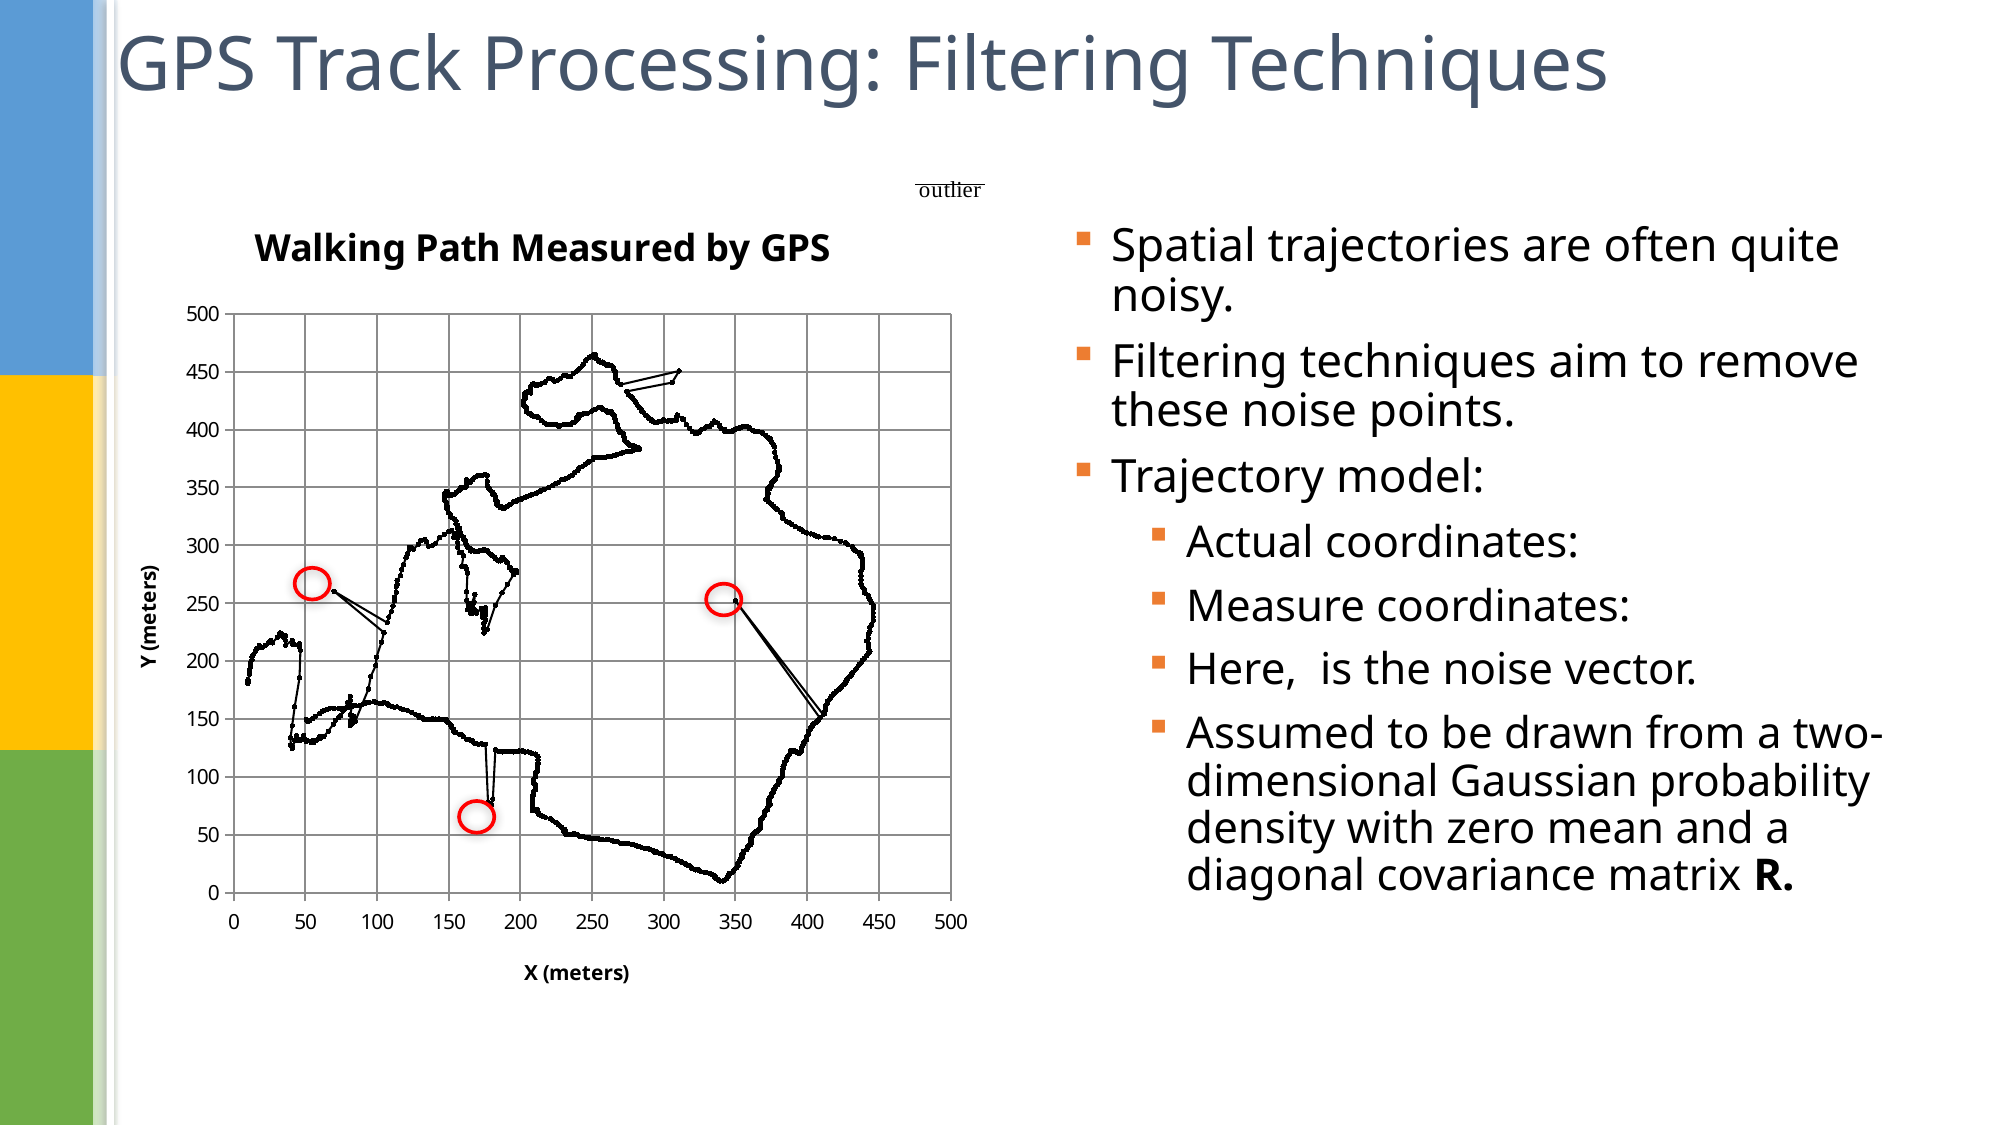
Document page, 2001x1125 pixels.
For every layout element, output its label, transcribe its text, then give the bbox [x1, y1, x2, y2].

chart [100, 181, 986, 1018]
title GPS Track Processing: Filtering Techniques [101, 0, 1674, 121]
